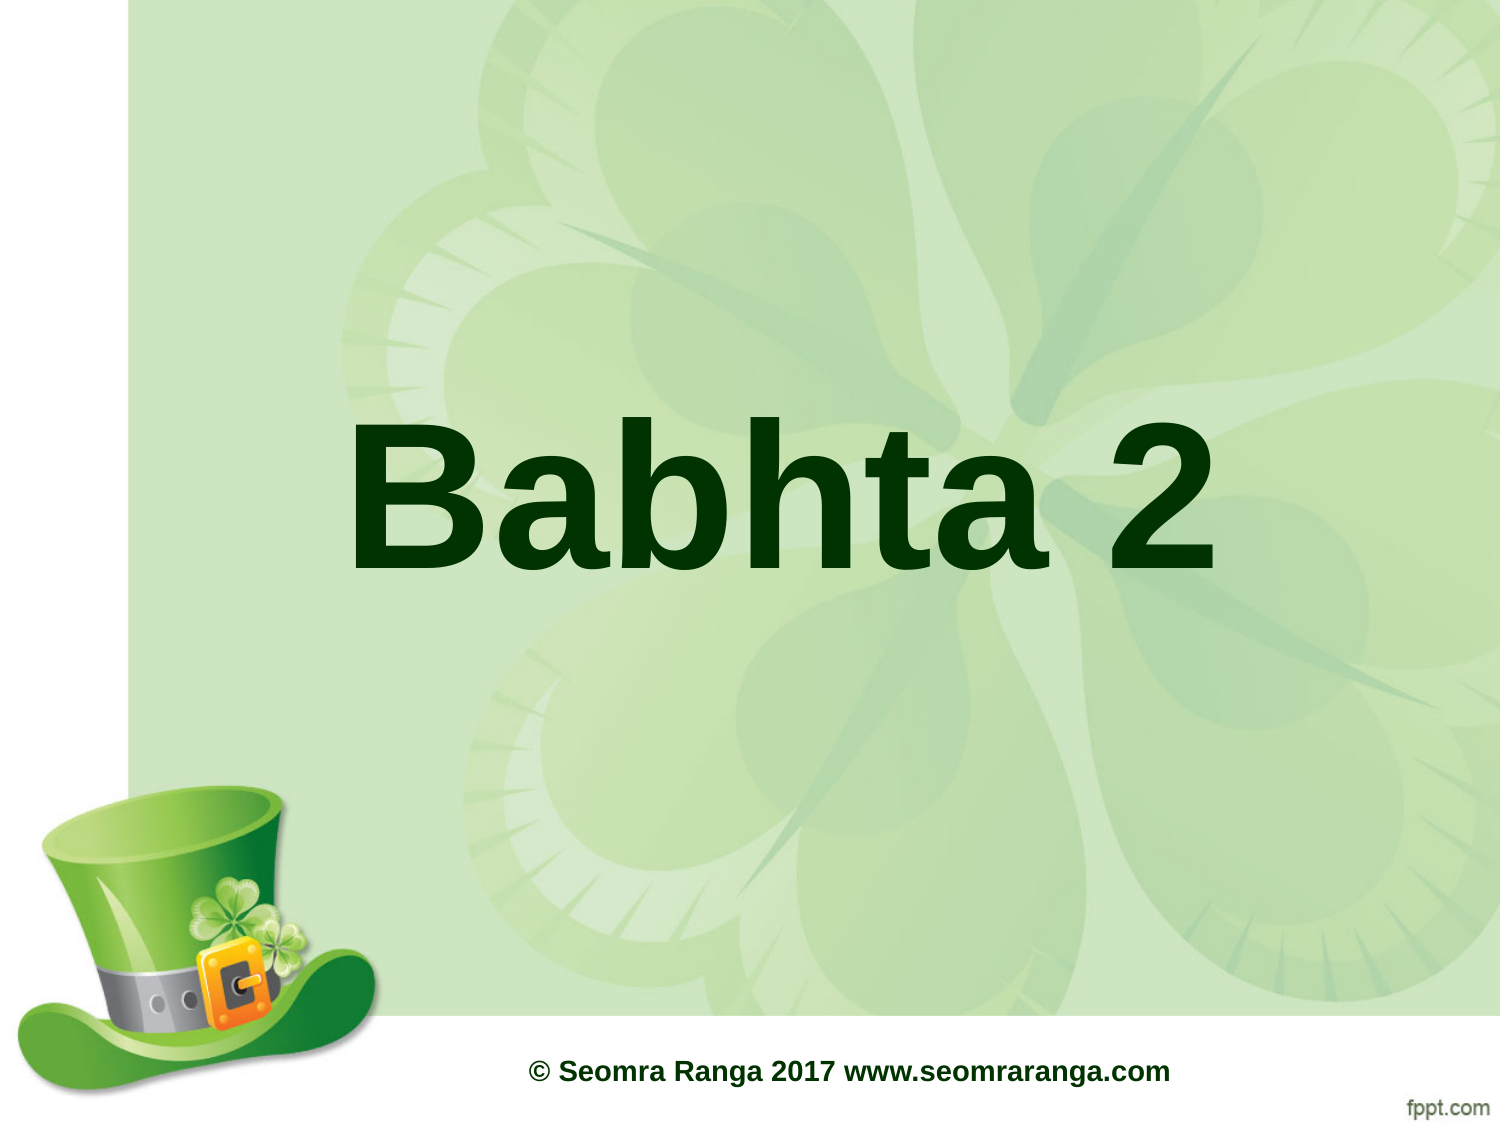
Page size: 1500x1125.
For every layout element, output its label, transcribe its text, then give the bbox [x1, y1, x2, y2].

picture [0, 0, 1500, 1125]
title Babhta 2 [253, 267, 1311, 705]
text_box © Seomra Ranga 2017 www.seomraranga.com [442, 1045, 1258, 1096]
